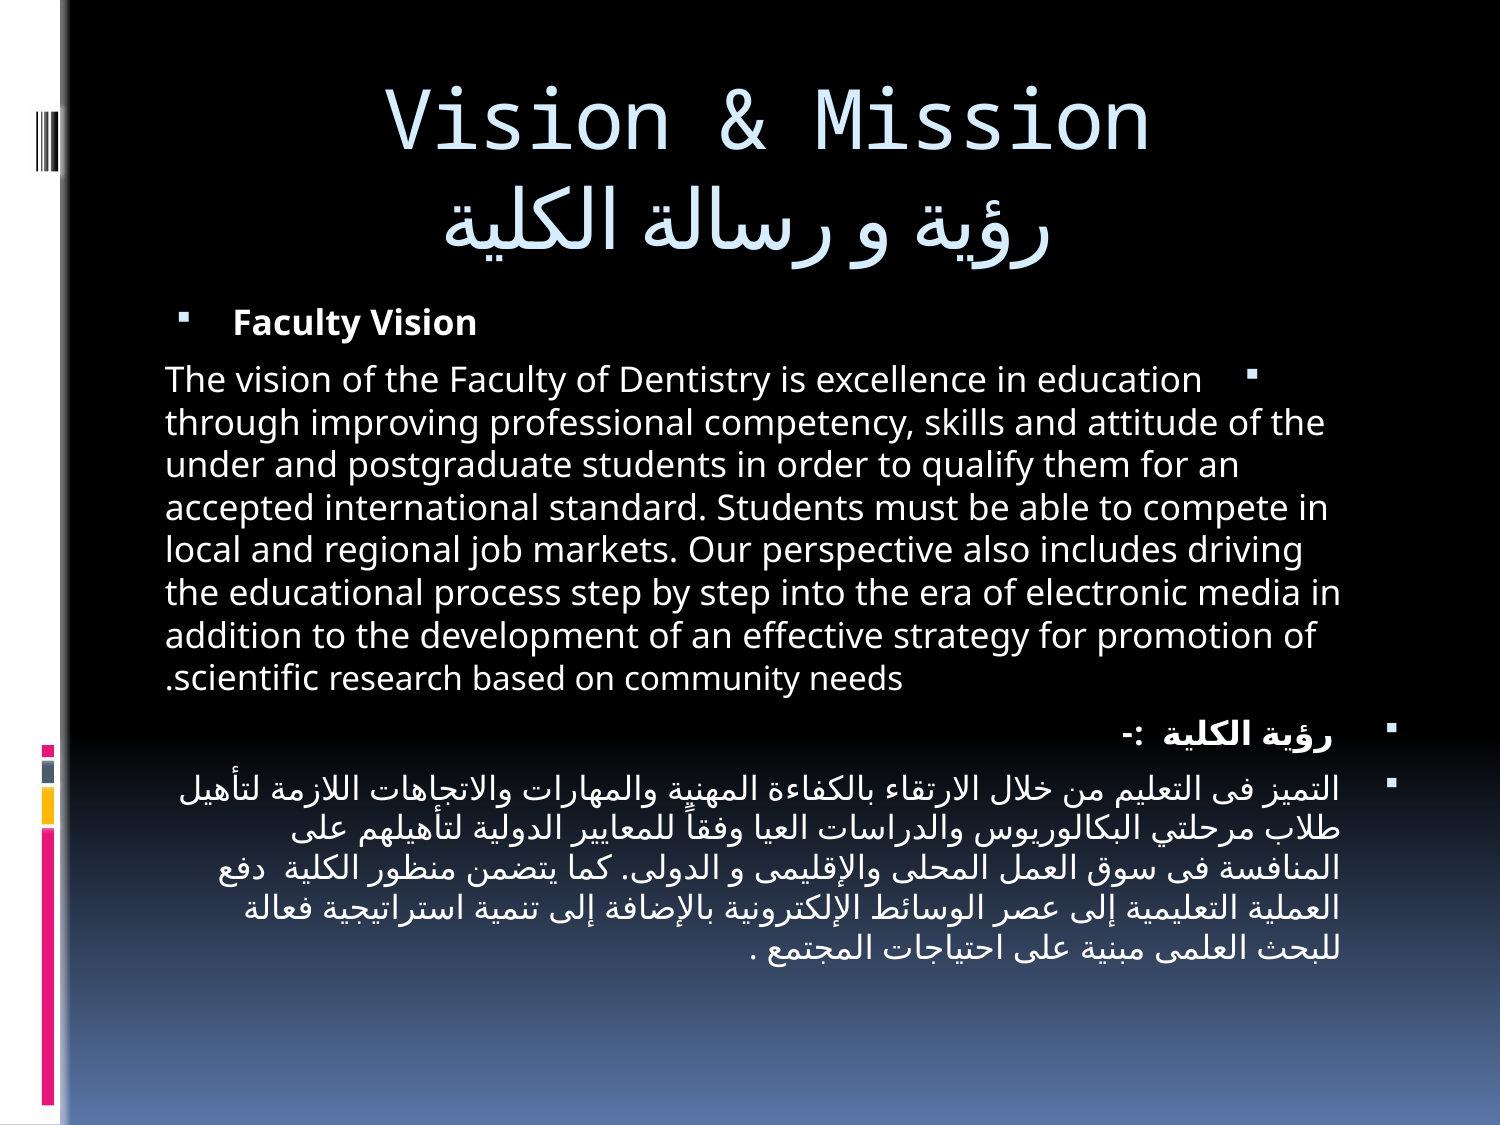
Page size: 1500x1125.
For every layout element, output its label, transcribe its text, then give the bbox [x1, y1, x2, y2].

list Faculty Vision The vision of the Faculty of Dentistry is excellence in education through improving professional competency, skills and attitude of the under and postgraduate students in order to qualify them for an accepted international standard. Students must be able to compete in local and regional job markets. Our perspective also includes driving the educational process step by step into the era of electronic media in addition to the development of an effective strategy for promotion of scientific research based on community needs. رؤية الكلية :- التميز فى التعليم من خلال الارتقاء بالكفاءة المهنية والمهارات والاتجاهات اللازمة لتأهيل طلاب مرحلتي البكالوريوس والدراسات العيا وفقاً للمعايير الدولية لتأهيلهم على المنافسة فى سوق العمل المحلى والإقليمى و الدولى. كما يتضمن منظور الكلية دفع العملية التعليمية إلى عصر الوسائط الإلكترونية بالإضافة إلى تنمية استراتيجية فعالة للبحث العلمى مبنية على احتياجات المجتمع . [150, 292, 1425, 1043]
title Vision & Mission رؤية و رسالة الكلية [281, 58, 1254, 256]
